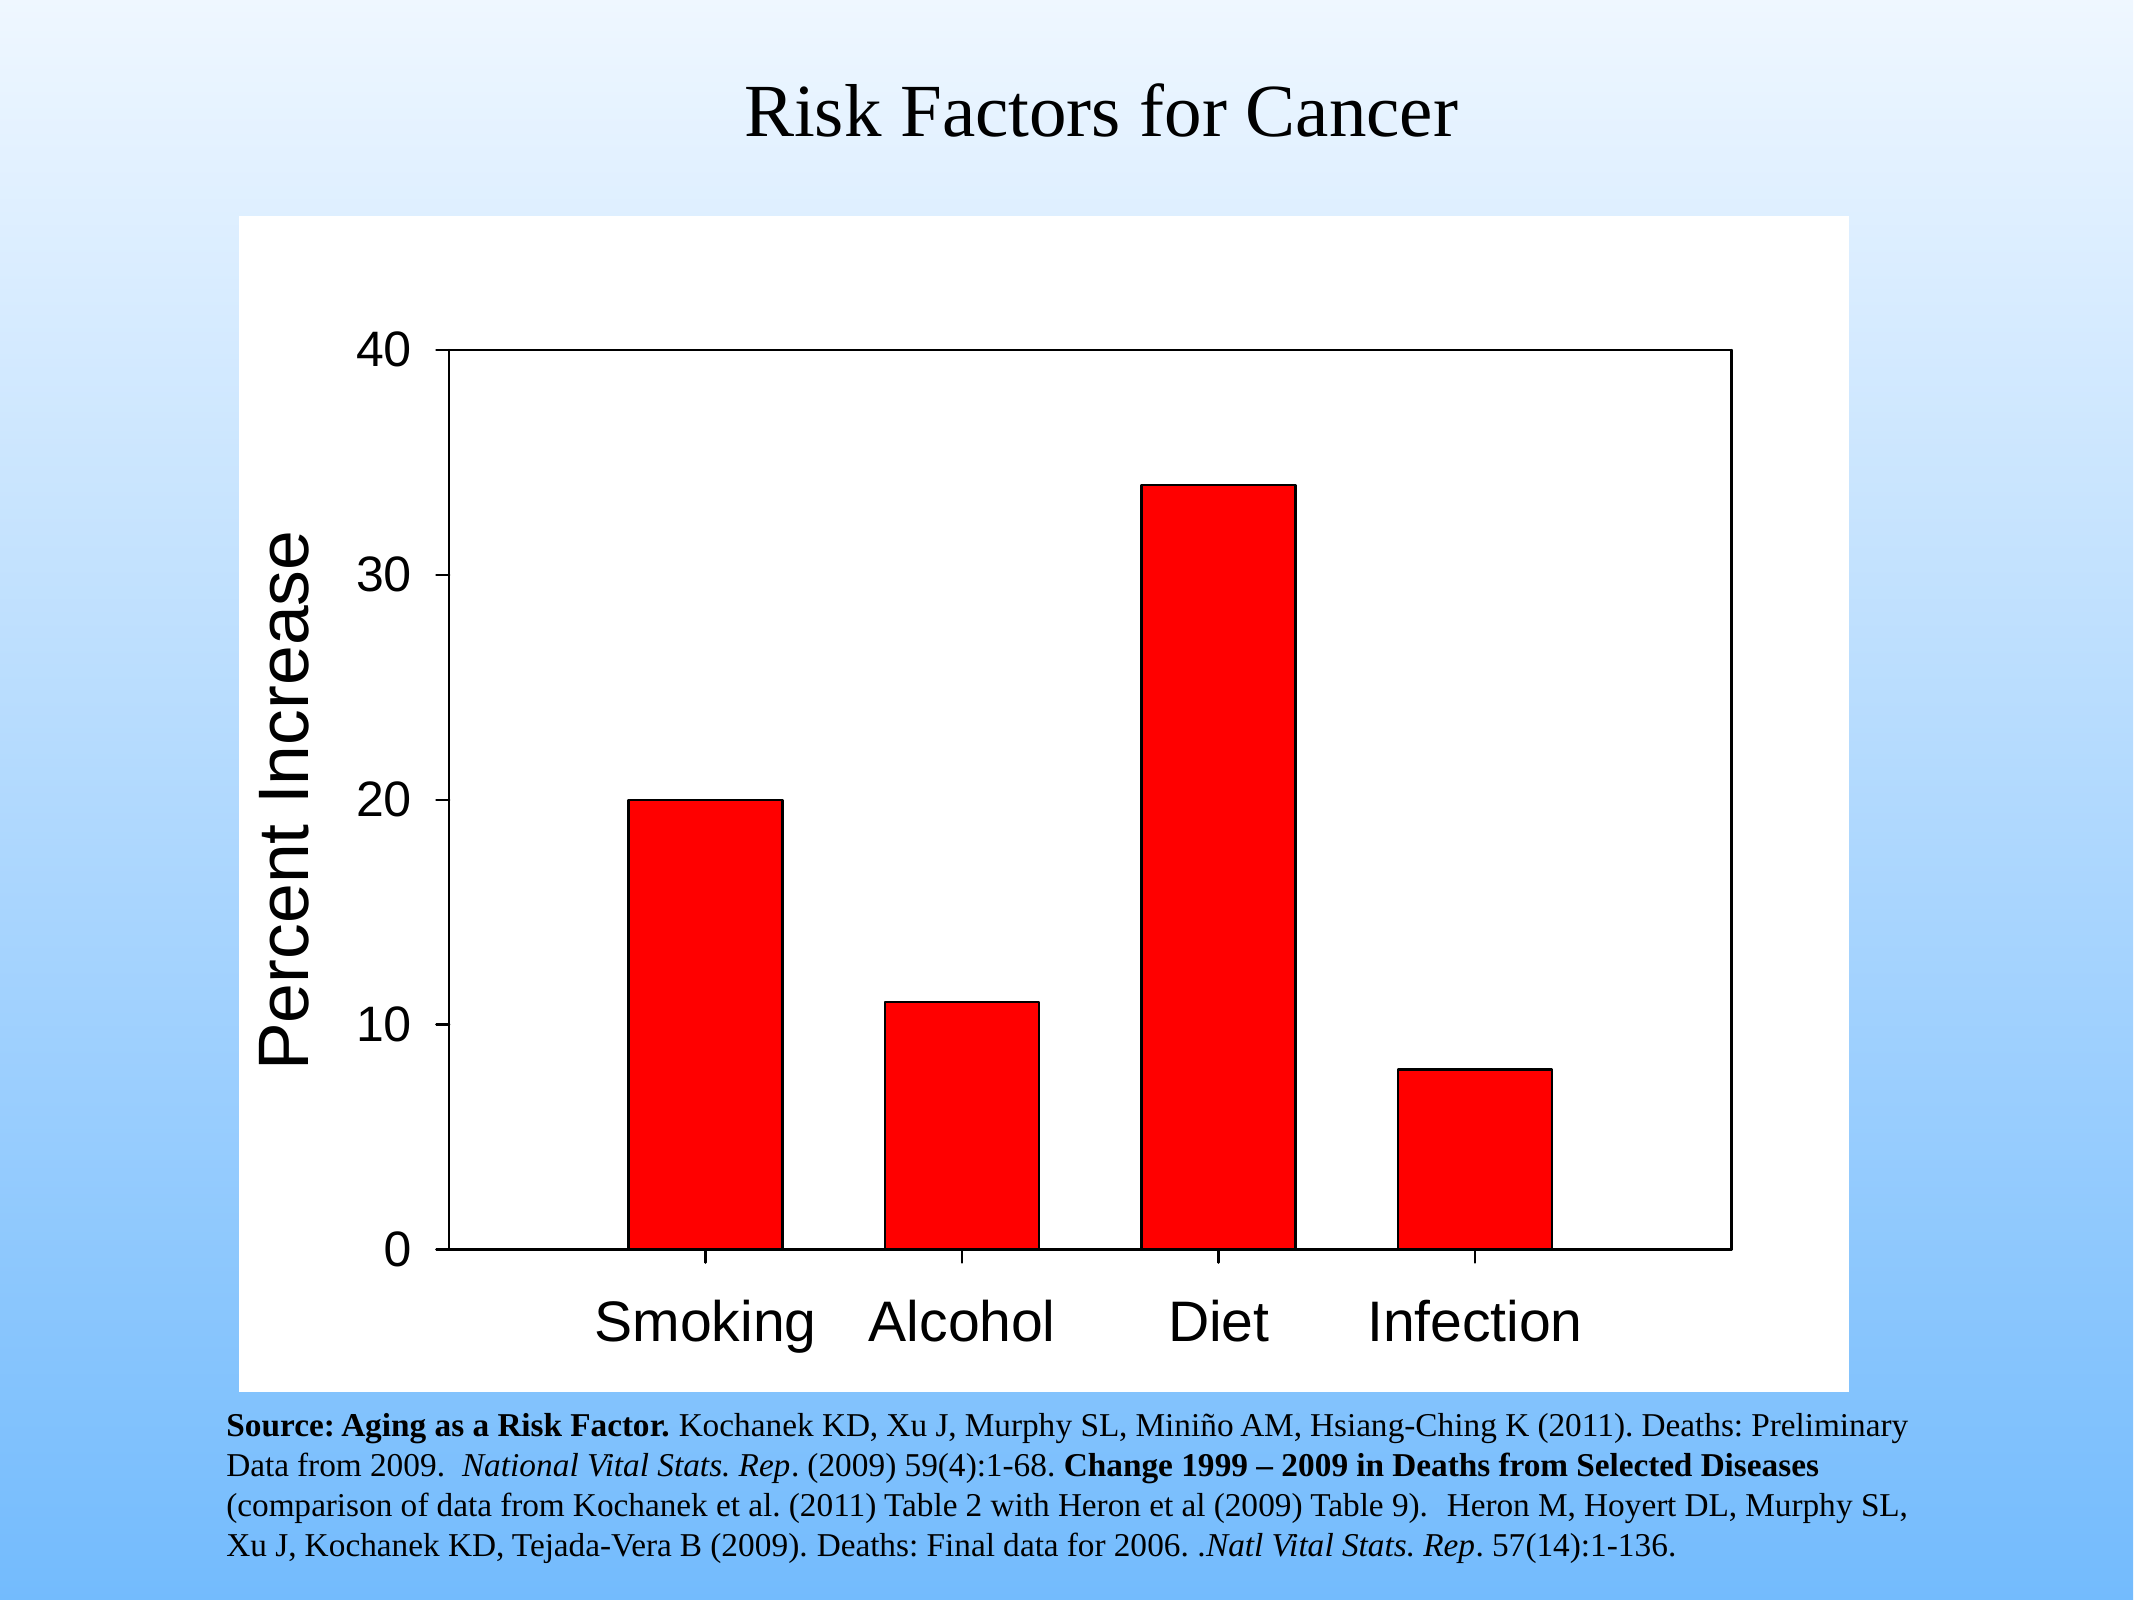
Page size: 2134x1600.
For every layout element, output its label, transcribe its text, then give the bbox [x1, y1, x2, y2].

text_box Source: Aging as a Risk Factor. Kochanek KD, Xu J, Murphy SL, Miniño AM, Hsiang-Ching K (2011). Deaths: Preliminary Data from 2009. National Vital Stats. Rep. (2009) 59(4):1-68. Change 1999 – 2009 in Deaths from Selected Diseases (comparison of data from Kochanek et al. (2011) Table 2 with Heron et al (2009) Table 9). Heron M, Hoyert DL, Murphy SL, Xu J, Kochanek KD, Tejada-Vera B (2009). Deaths: Final data for 2006. .Natl Vital Stats. Rep. 57(14):1-136. [205, 1392, 1959, 1600]
picture [238, 216, 1850, 1393]
text_box Risk Factors for Cancer [520, 53, 1682, 160]
